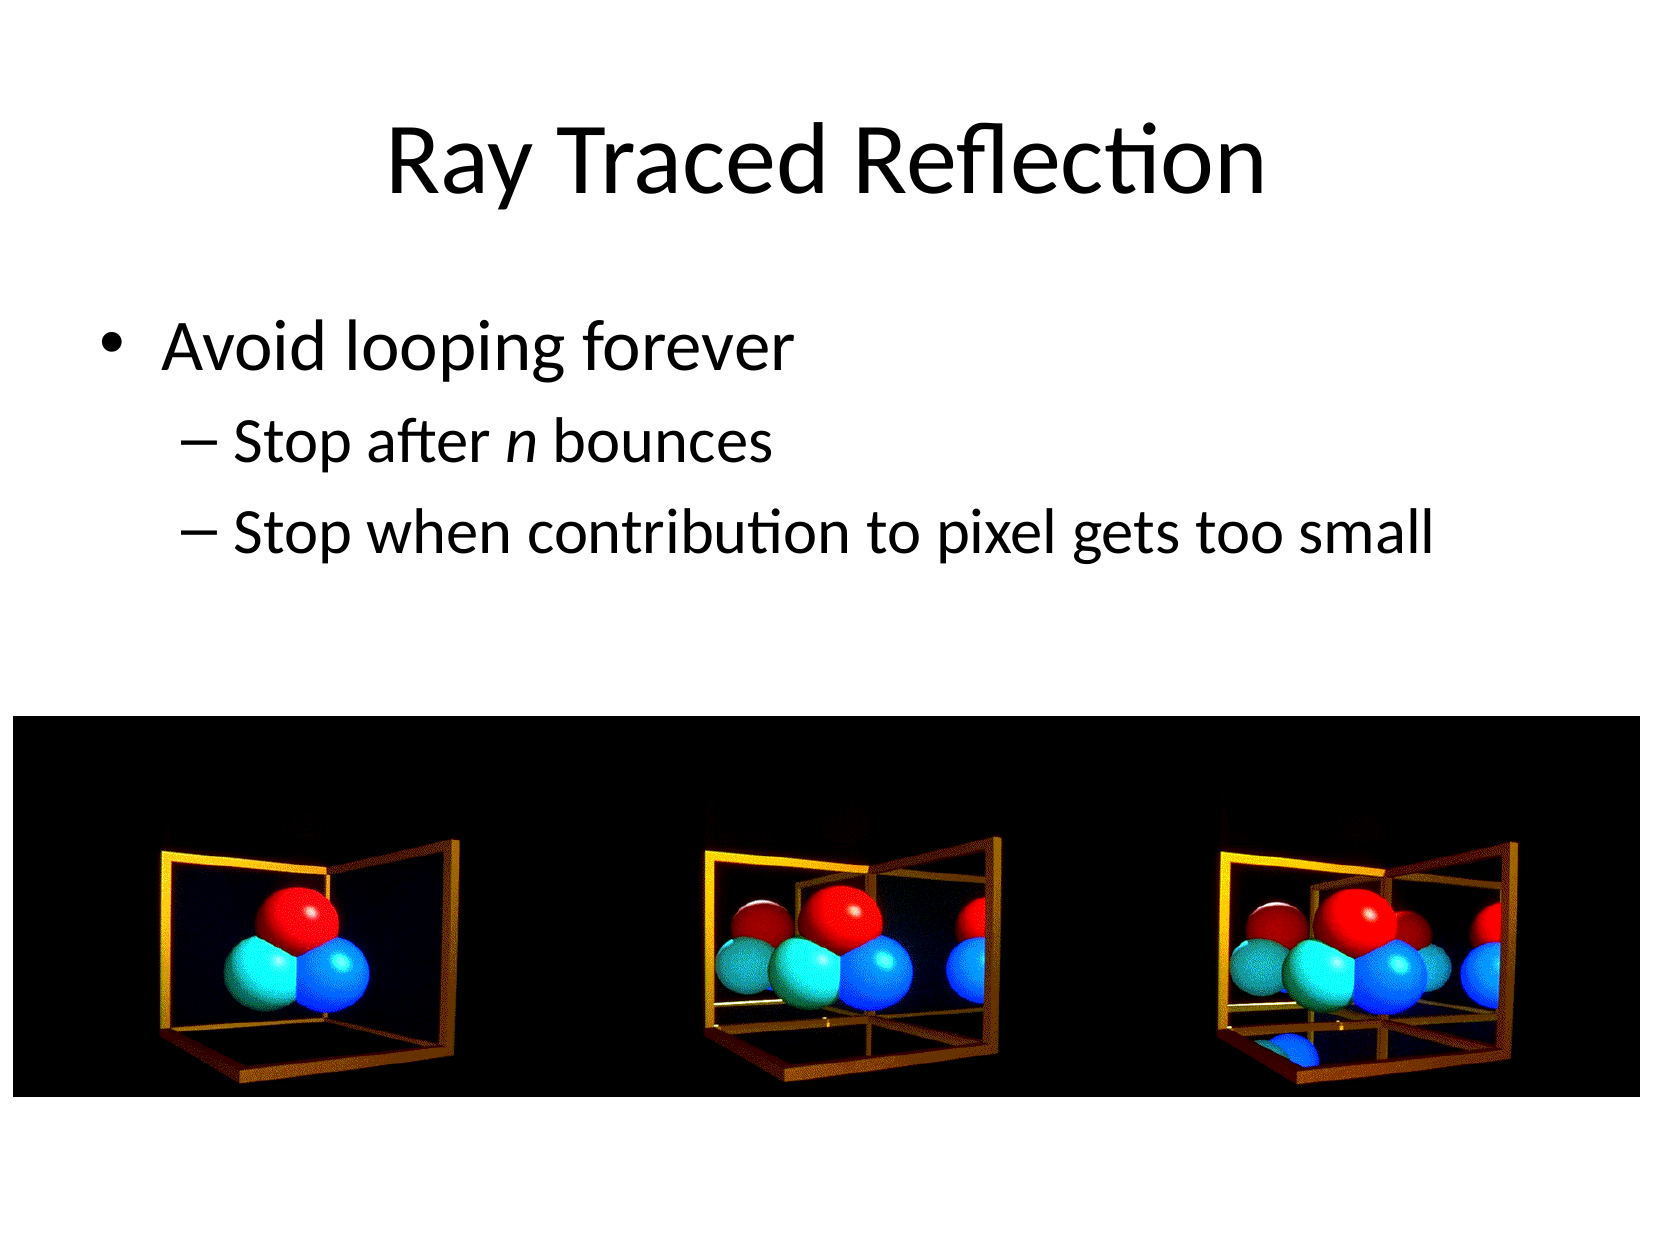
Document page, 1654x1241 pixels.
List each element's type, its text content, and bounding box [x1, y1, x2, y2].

title Ray Traced Reflection [82, 49, 1571, 257]
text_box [13, 716, 1641, 1097]
list Avoid looping forever Stop after n bounces Stop when contribution to pixel gets too small [82, 289, 1571, 713]
